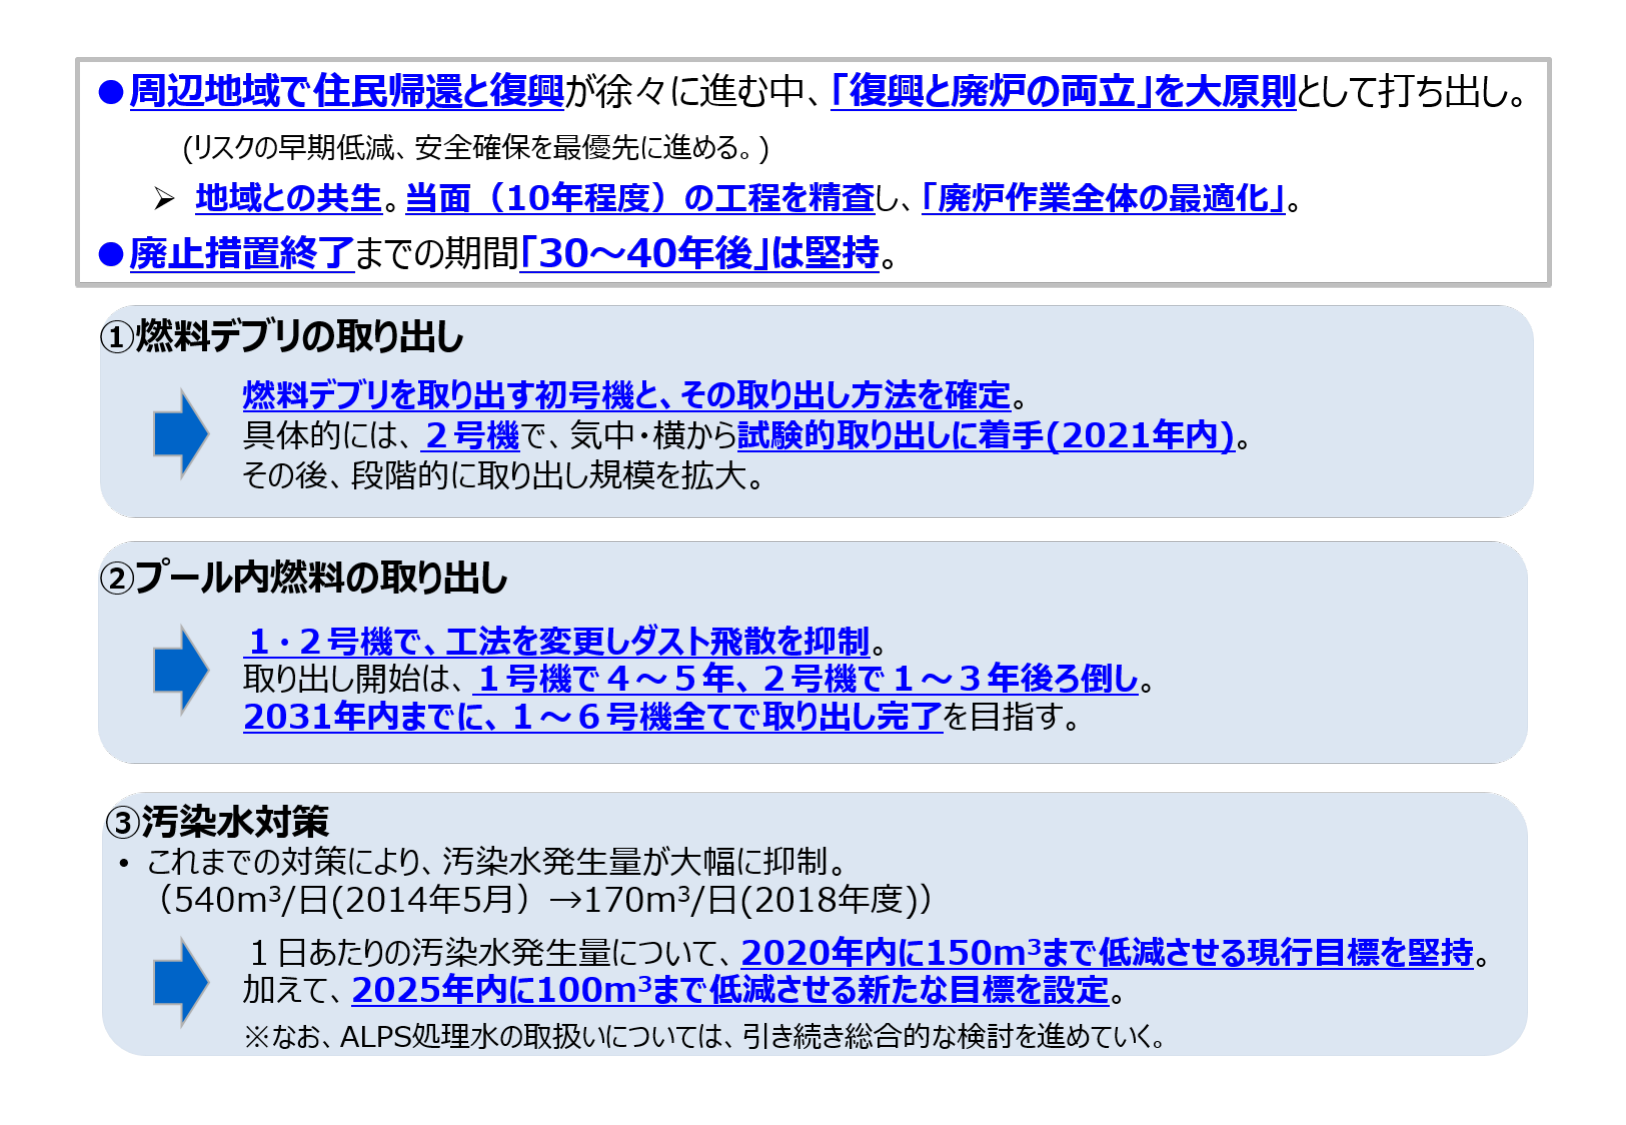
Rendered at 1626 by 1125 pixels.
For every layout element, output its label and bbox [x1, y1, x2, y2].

picture [69, 54, 1556, 1071]
